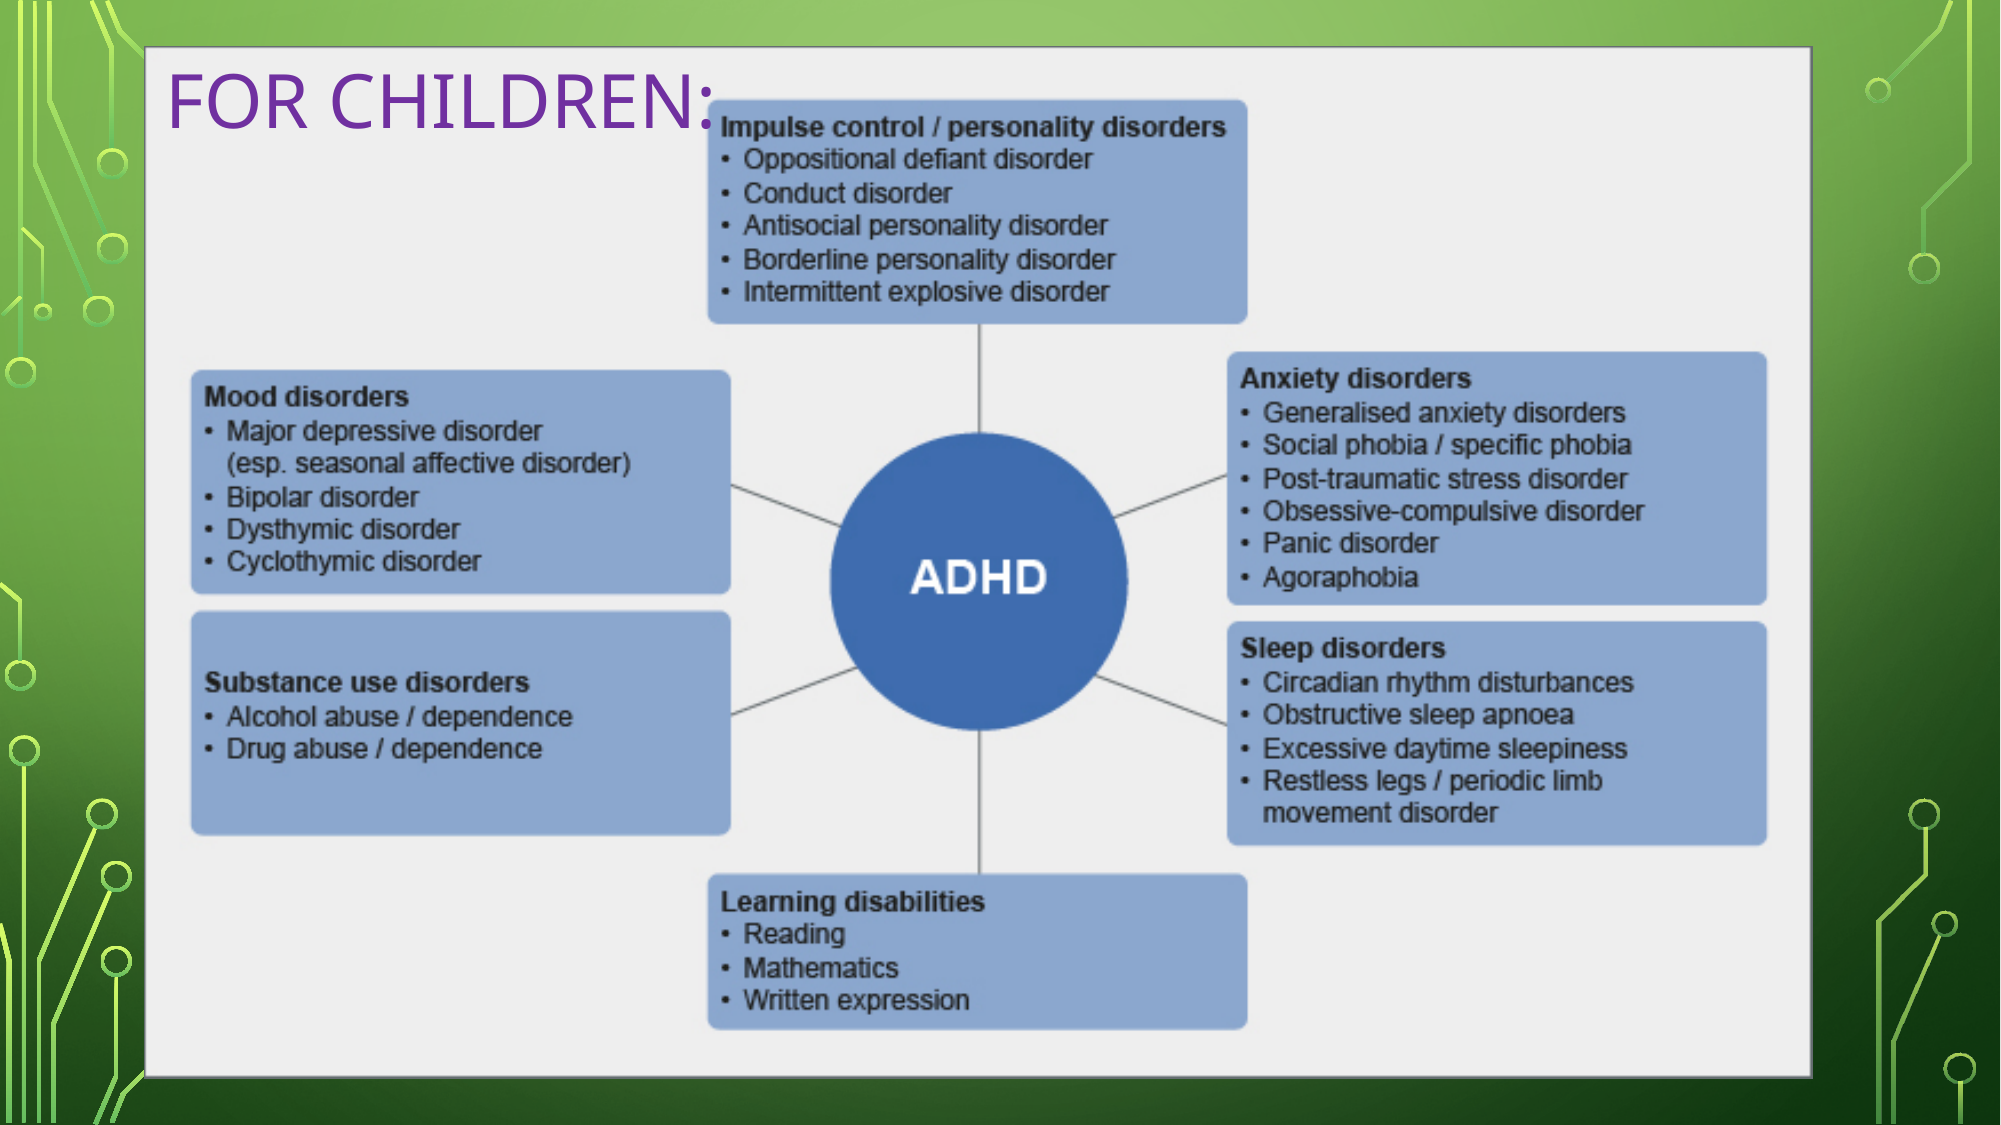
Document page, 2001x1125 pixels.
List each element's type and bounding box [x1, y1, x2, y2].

picture [143, 45, 1813, 1080]
